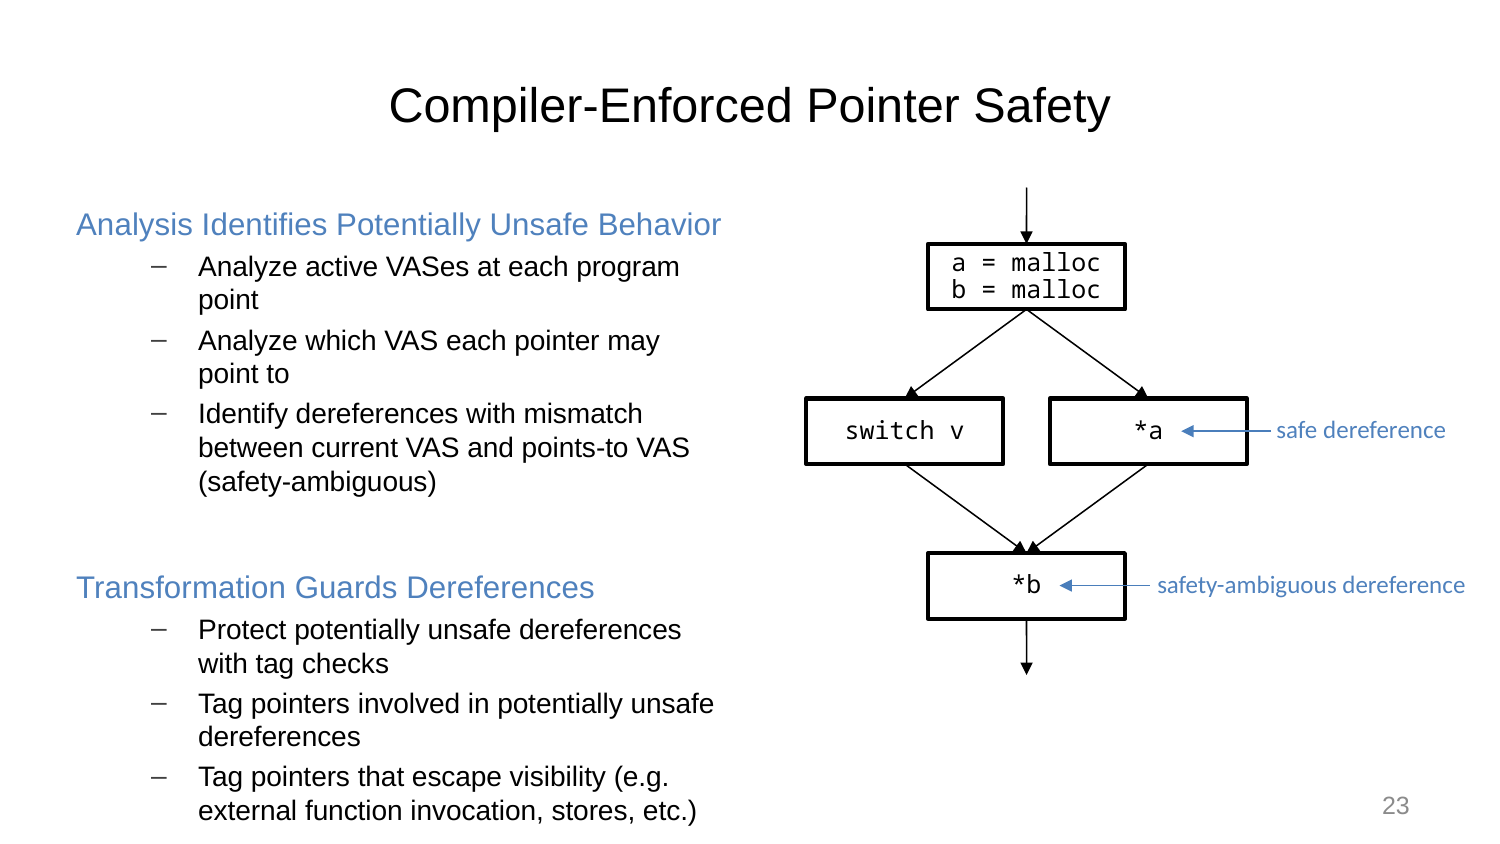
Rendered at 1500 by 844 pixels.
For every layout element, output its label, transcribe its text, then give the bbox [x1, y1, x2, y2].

text_box switch v [804, 396, 1005, 466]
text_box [1027, 463, 1149, 554]
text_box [1026, 309, 1149, 399]
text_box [904, 463, 1027, 554]
text_box *a [1048, 396, 1249, 466]
slide_number 23 [1074, 782, 1425, 827]
text_box *b [926, 562, 1127, 621]
text_box safe dereference [1270, 417, 1453, 441]
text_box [904, 309, 1024, 399]
text_box safety-ambiguous dereference [1148, 571, 1475, 595]
title Compiler-Enforced Pointer Safety [53, 65, 1447, 141]
list Analysis Identifies Potentially Unsafe Behavior Analyze active VASes at each program point Analyze which VAS each pointer may point to Identify dereferences with mismatch between current VAS and points-to VAS (safety-ambiguous) Transformation Guards Dereferences Protect potentially unsafe dereferences with tag checks Tag pointers involved in potentially unsafe dereferences Tag pointers that escape visibility (e.g. external function invocation, stores, etc.) [53, 196, 727, 768]
text_box a = malloc b = malloc [926, 242, 1127, 307]
